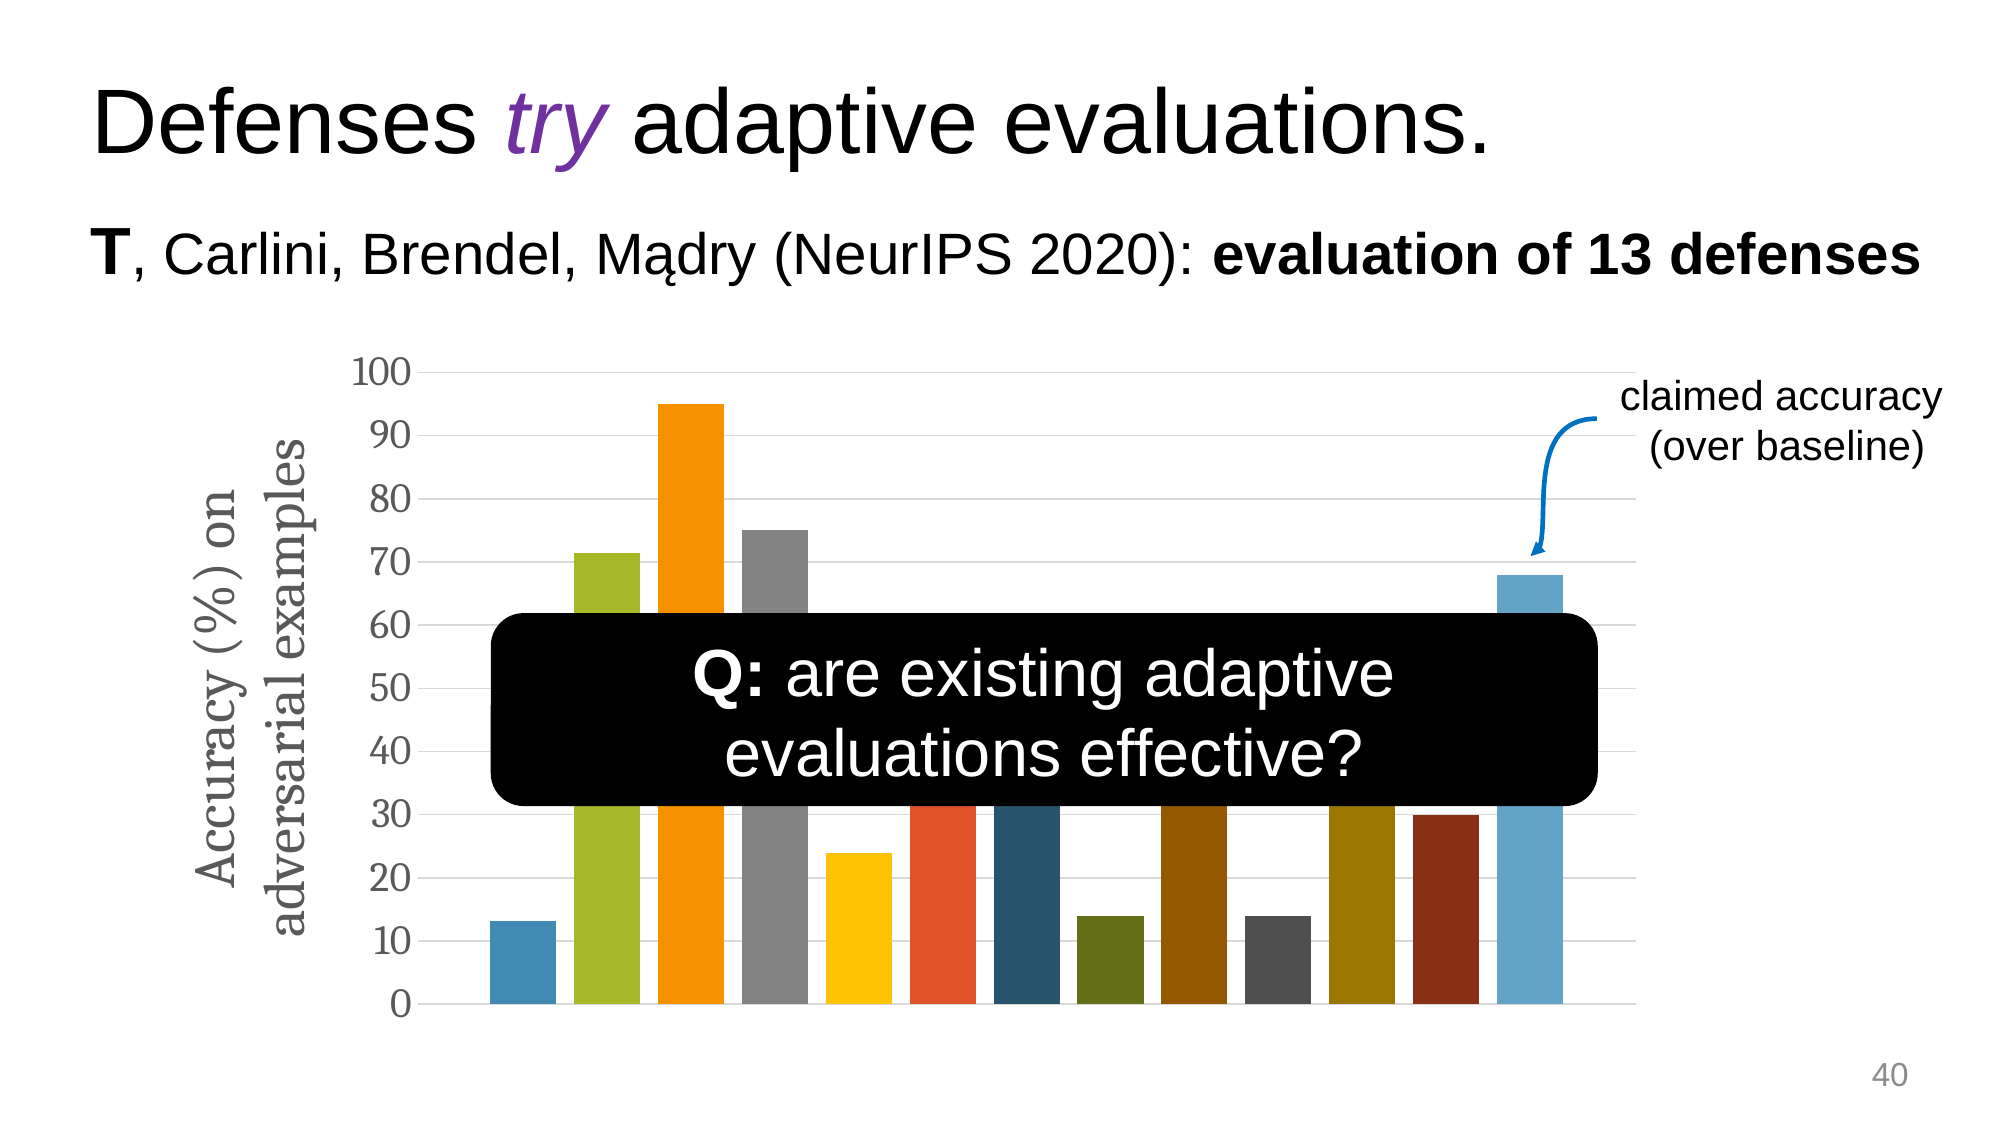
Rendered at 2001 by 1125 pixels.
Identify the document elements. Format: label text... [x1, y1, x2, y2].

text_box claimed accuracy (over baseline) [1663, 361, 1978, 476]
title Defenses try adaptive evaluations. [76, 67, 1924, 200]
text_box Accuracy (%) on adversarial examples [169, 381, 324, 996]
slide_number 40 [1473, 1042, 1924, 1103]
text_box T, Carlini, Brendel, Mądry (NeurIPS 2020): evaluation of 13 defenses [76, 200, 1948, 296]
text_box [1530, 419, 1597, 557]
chart [325, 333, 1663, 1043]
